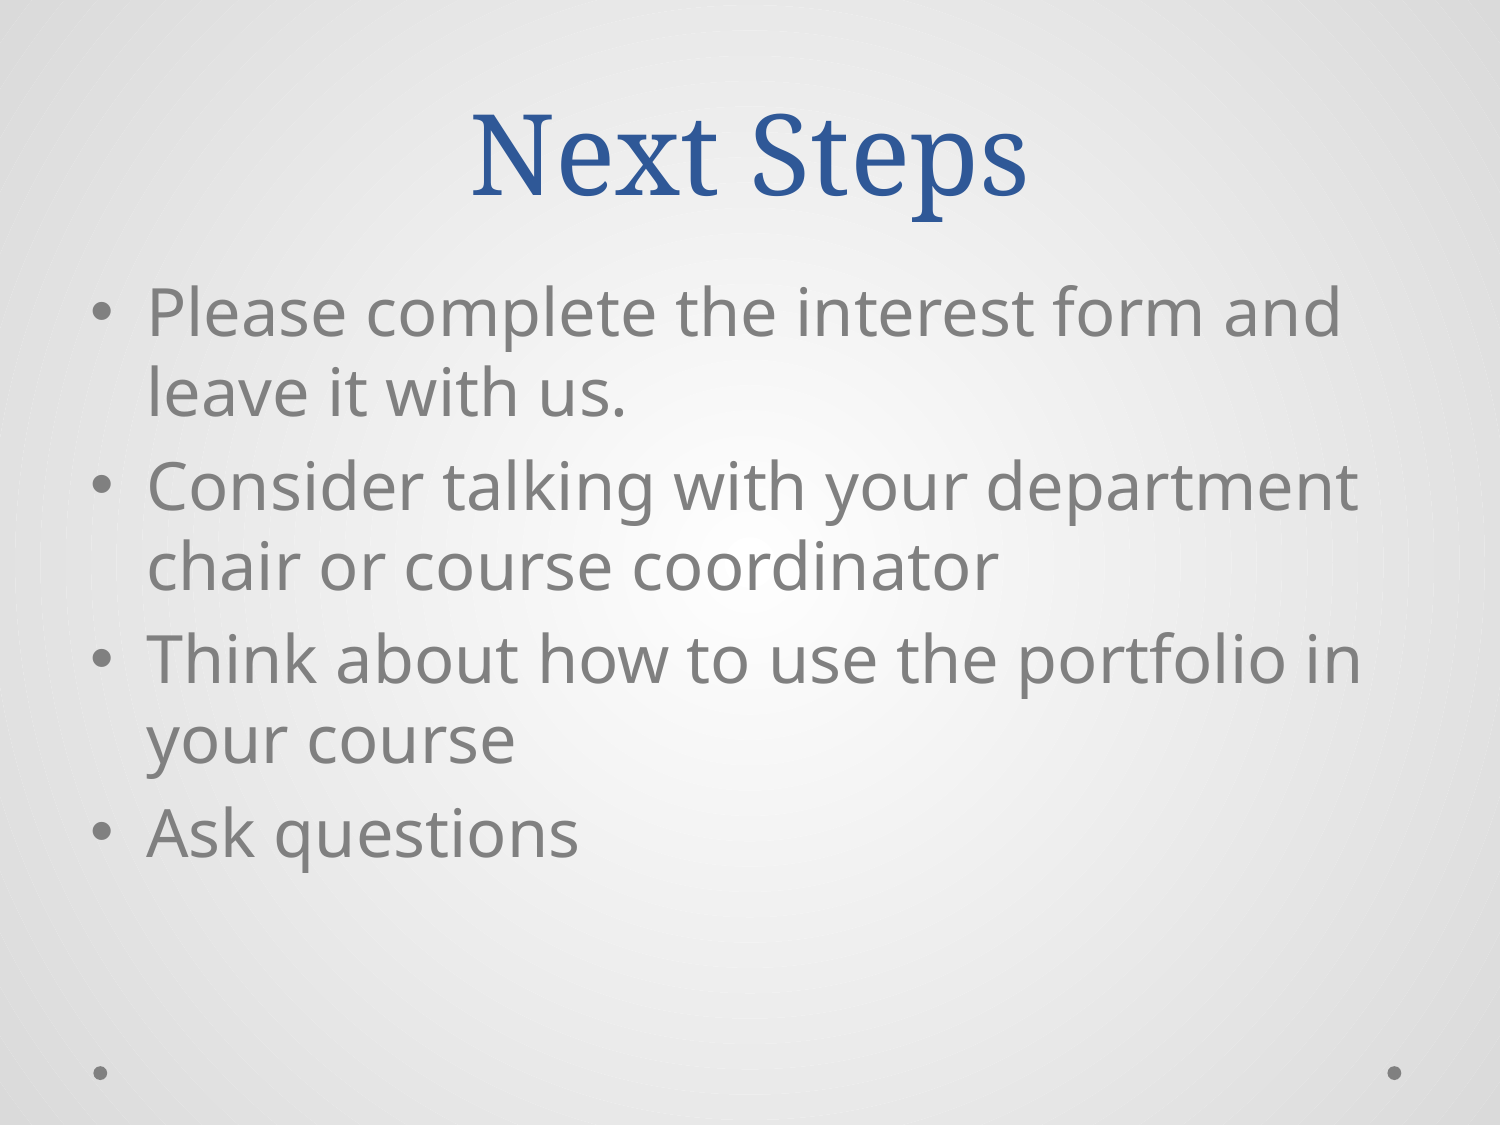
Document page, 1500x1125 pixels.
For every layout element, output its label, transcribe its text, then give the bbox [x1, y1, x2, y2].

list Please complete the interest form and leave it with us. Consider talking with your department chair or course coordinator Think about how to use the portfolio in your course Ask questions [75, 262, 1425, 1005]
title Next Steps [75, 24, 1425, 225]
